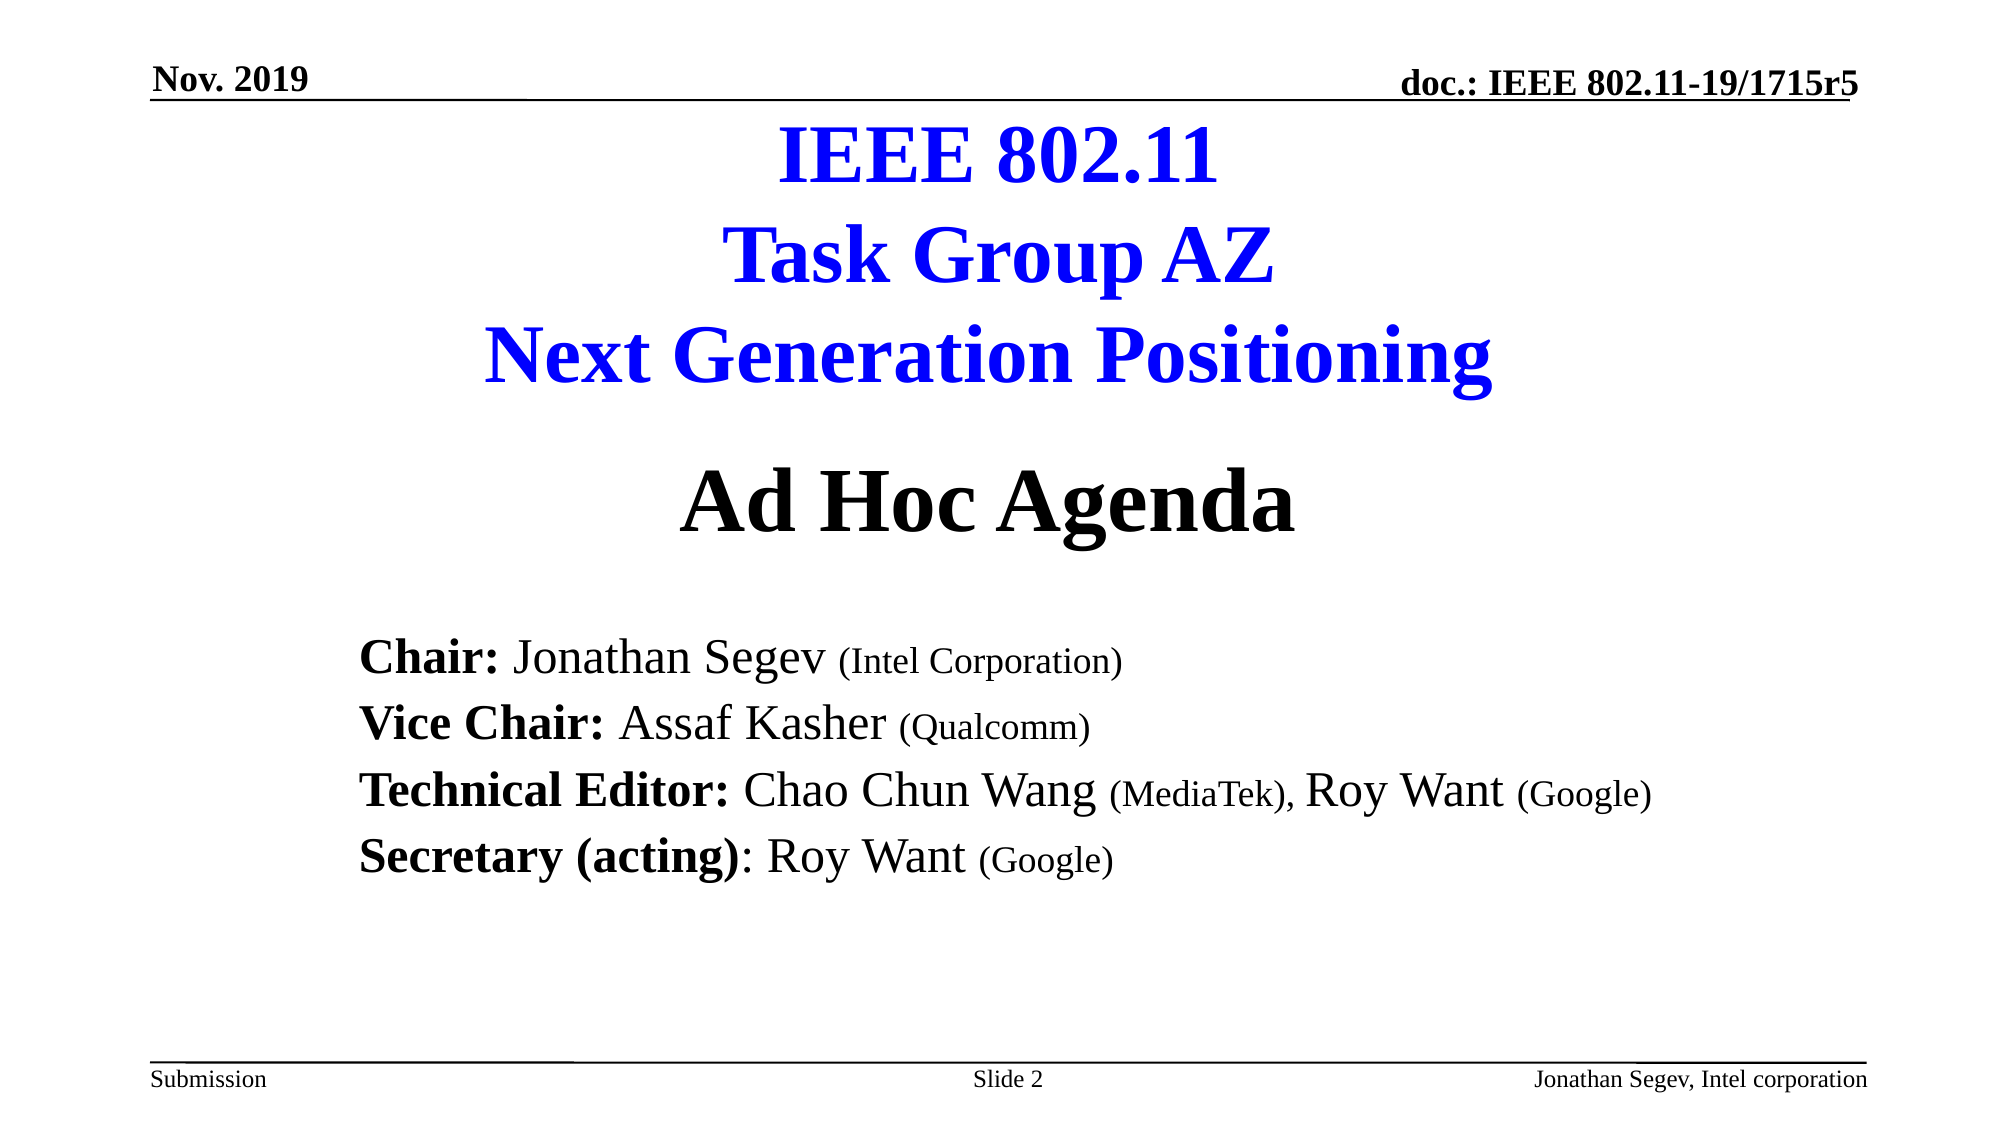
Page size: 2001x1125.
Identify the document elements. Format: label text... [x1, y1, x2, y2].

title IEEE 802.11 Task Group AZ Next Generation Positioning [149, 112, 1850, 386]
footer Jonathan Segev, Intel corporation [1171, 1061, 1869, 1093]
list Ad Hoc Agenda Chair: Jonathan Segev (Intel Corporation) Vice Chair: Assaf Kasher (Qualcomm) Technical Editor: Chao Chun Wang (MediaTek), Roy Want (Google) Secretary (acting): Roy Want (Google) [149, 444, 1850, 1000]
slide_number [152, 54, 563, 100]
slide_number Slide 2 [950, 1061, 1067, 1123]
